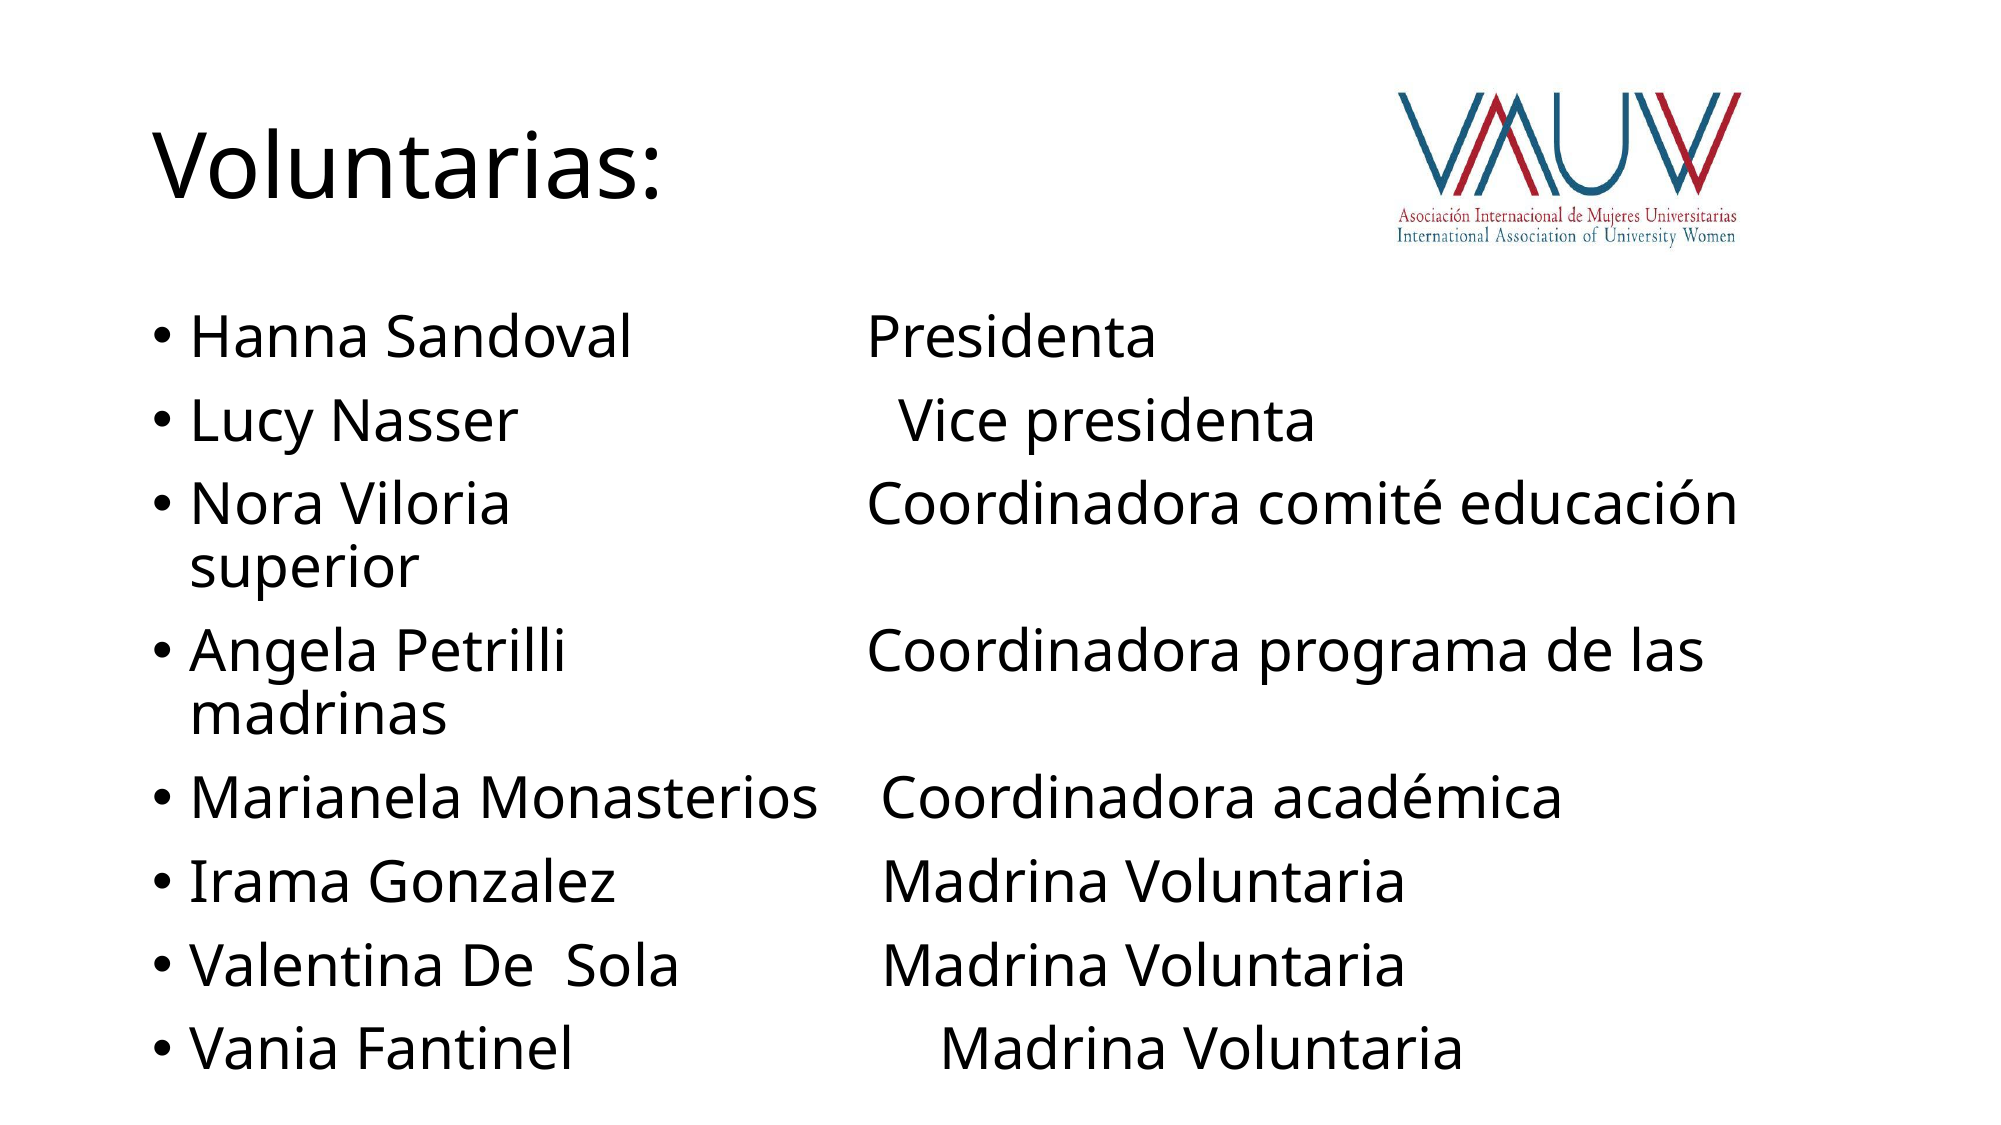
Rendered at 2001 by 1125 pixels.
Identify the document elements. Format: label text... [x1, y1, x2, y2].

title Voluntarias: [137, 59, 1863, 278]
list Hanna Sandoval Presidenta Lucy Nasser Vice presidenta Nora Viloria Coordinadora comité educación superior Angela Petrilli Coordinadora programa de las madrinas Marianela Monasterios Coordinadora académica Irama Gonzalez Madrina Voluntaria Valentina De Sola Madrina Voluntaria Vania Fantinel Madrina Voluntaria [137, 299, 1863, 1014]
picture [1385, 81, 1751, 256]
